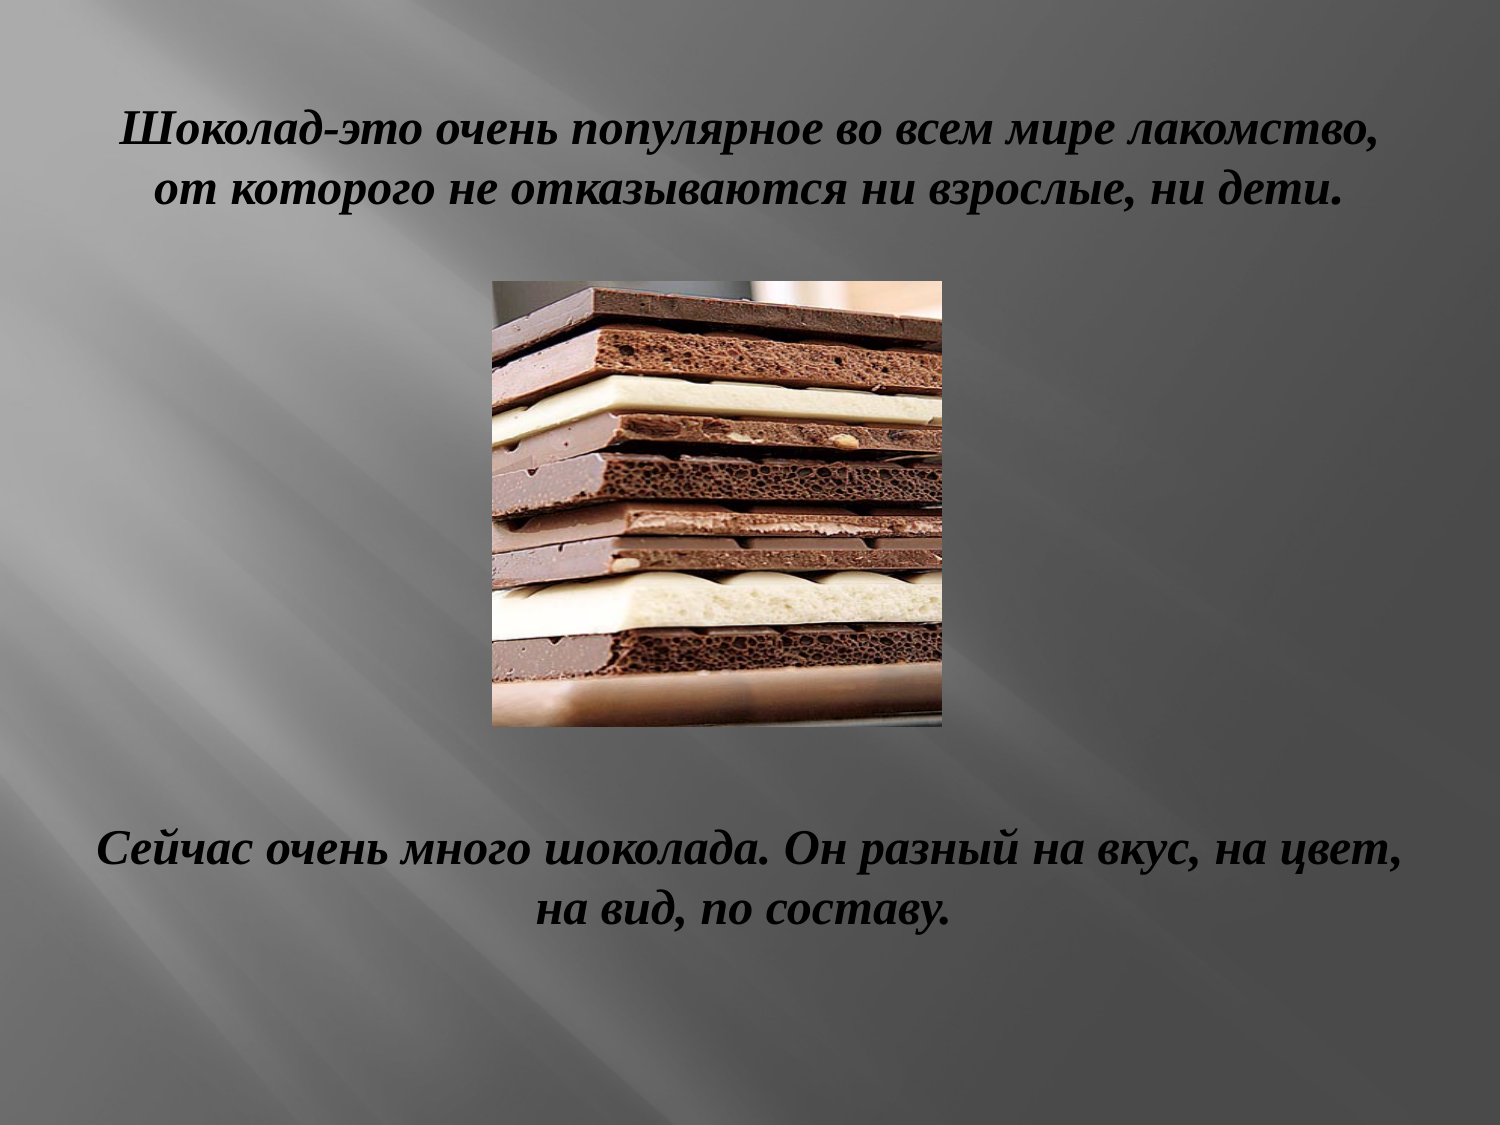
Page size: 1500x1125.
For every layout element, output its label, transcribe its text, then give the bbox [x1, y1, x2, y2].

title Шоколад-это очень популярное во всем мире лакомство, от которого не отказываются ни взрослые, ни дети. Сейчас очень много шоколада. Он разный на вкус, на цвет, на вид, по составу. [75, 45, 1425, 985]
picture [491, 281, 943, 727]
